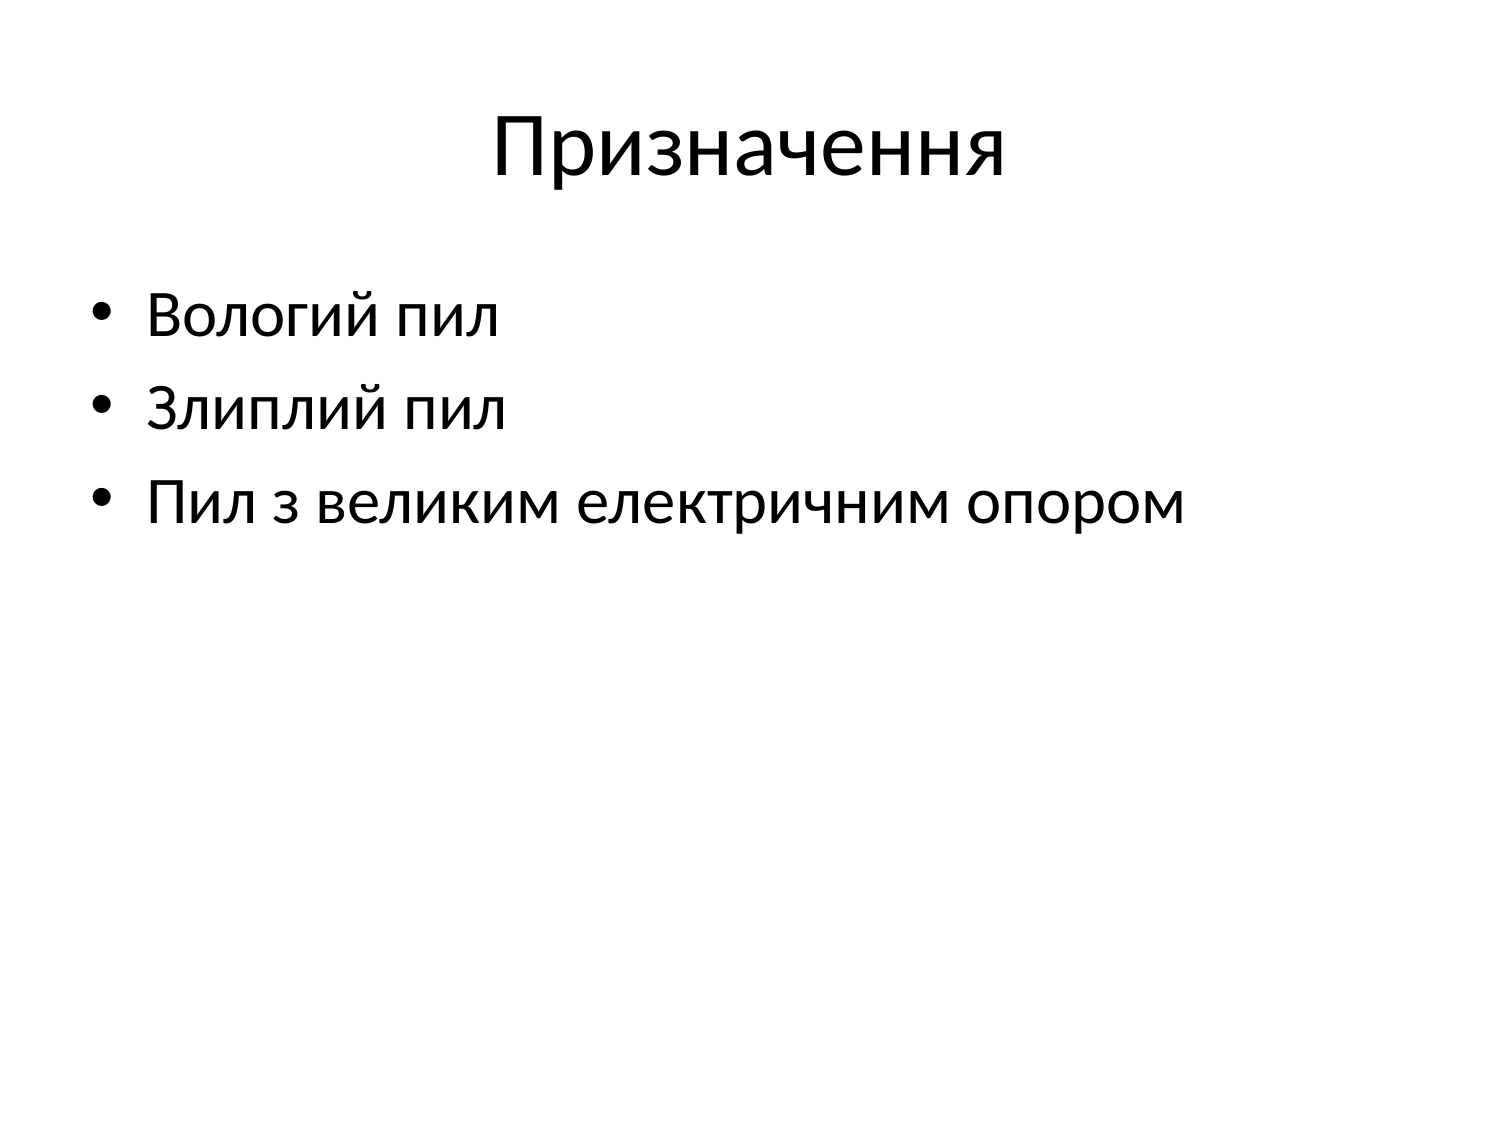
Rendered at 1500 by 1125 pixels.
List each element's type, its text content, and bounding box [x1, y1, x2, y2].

title Призначення [75, 45, 1425, 233]
list Вологий пил Злиплий пил Пил з великим електричним опором [75, 262, 1425, 1005]
